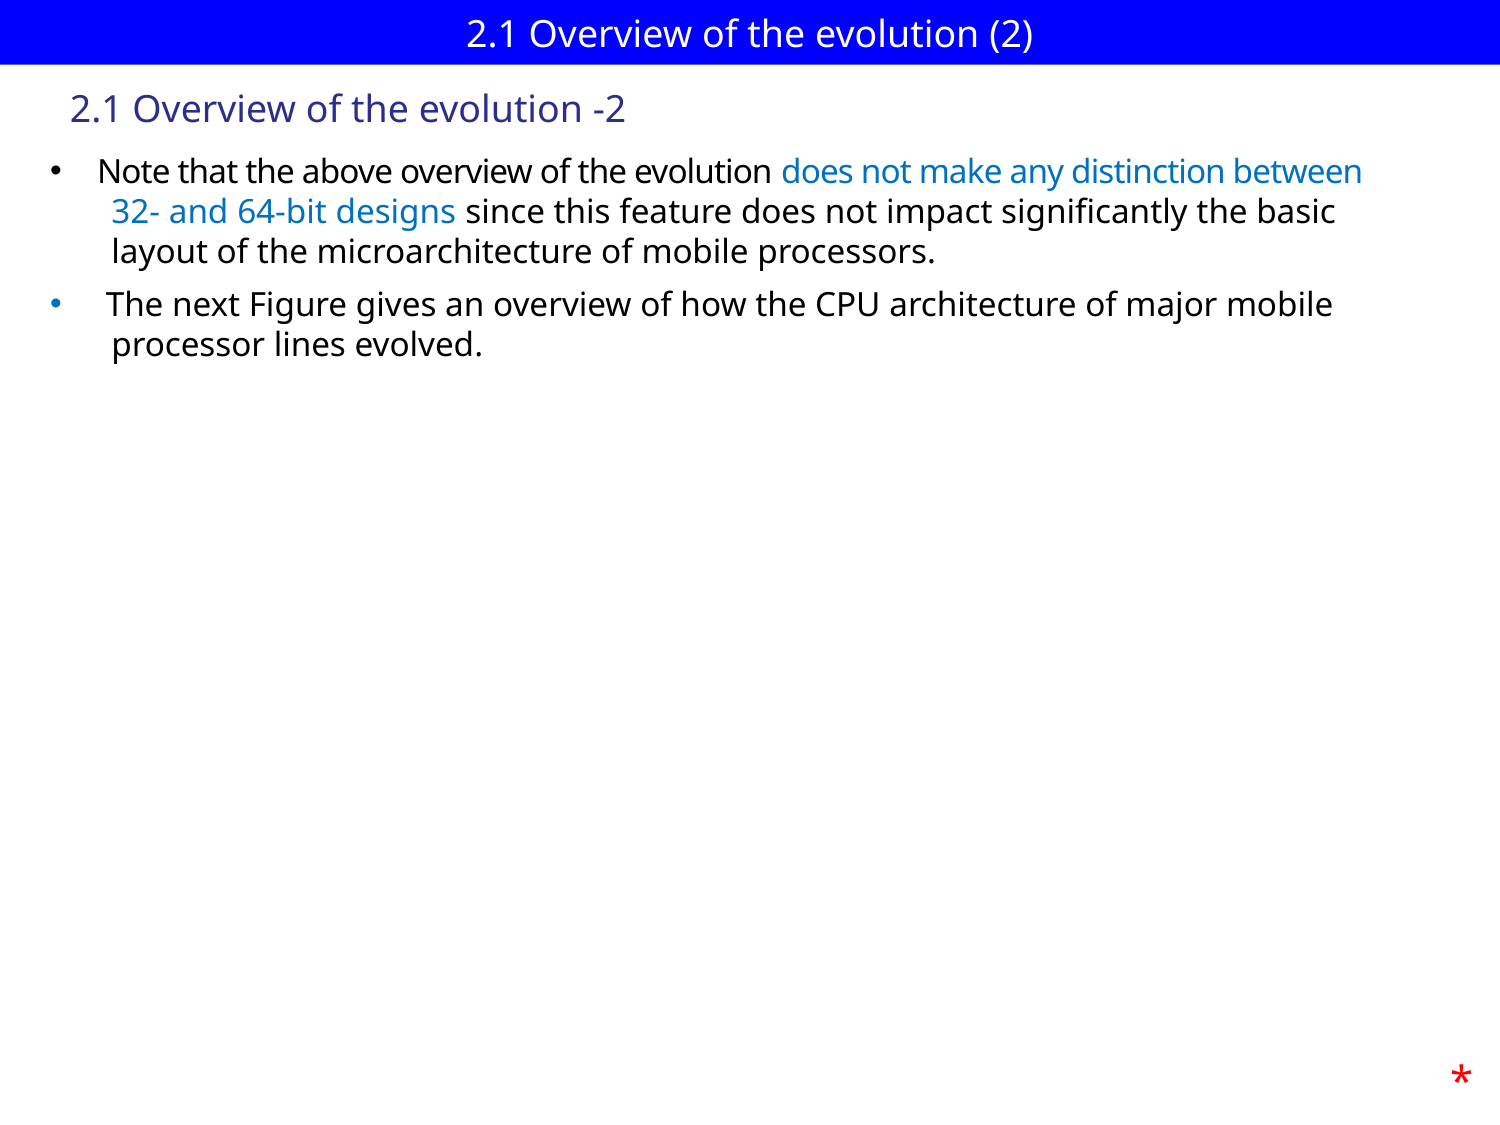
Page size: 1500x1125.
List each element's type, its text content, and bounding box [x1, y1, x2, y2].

text_box 2.1 Overview of the evolution -2 [55, 78, 642, 138]
text_box Note that the above overview of the evolution does not make any distinction between 32- and 64-bit designs since this feature does not impact significantly the basic layout of the microarchitecture of mobile processors. The next Figure gives an overview of how the CPU architecture of major mobile processor lines evolved. [35, 143, 1500, 370]
text_box * [1435, 1047, 1489, 1112]
title 2.1 Overview of the evolution (2) [0, 0, 1500, 65]
